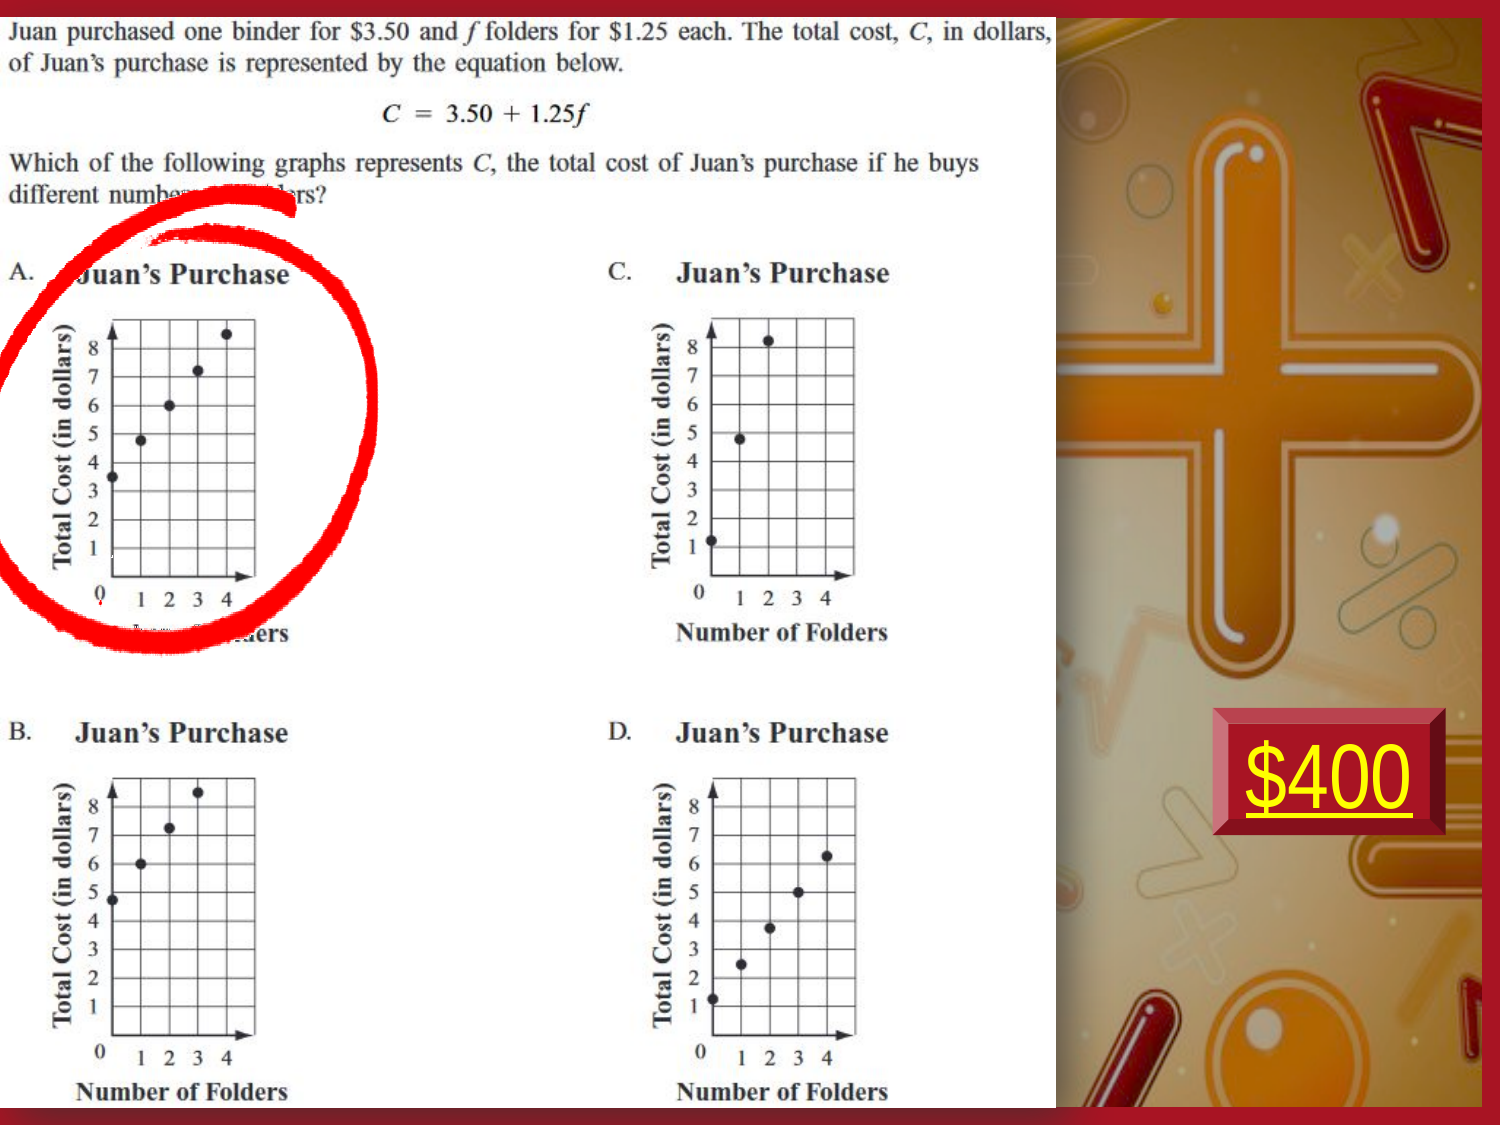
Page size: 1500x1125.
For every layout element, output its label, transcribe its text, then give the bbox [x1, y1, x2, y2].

text_box $400 [1212, 707, 1446, 836]
picture [0, 0, 1056, 1108]
list 2 x 2 [1051, 0, 1500, 1125]
